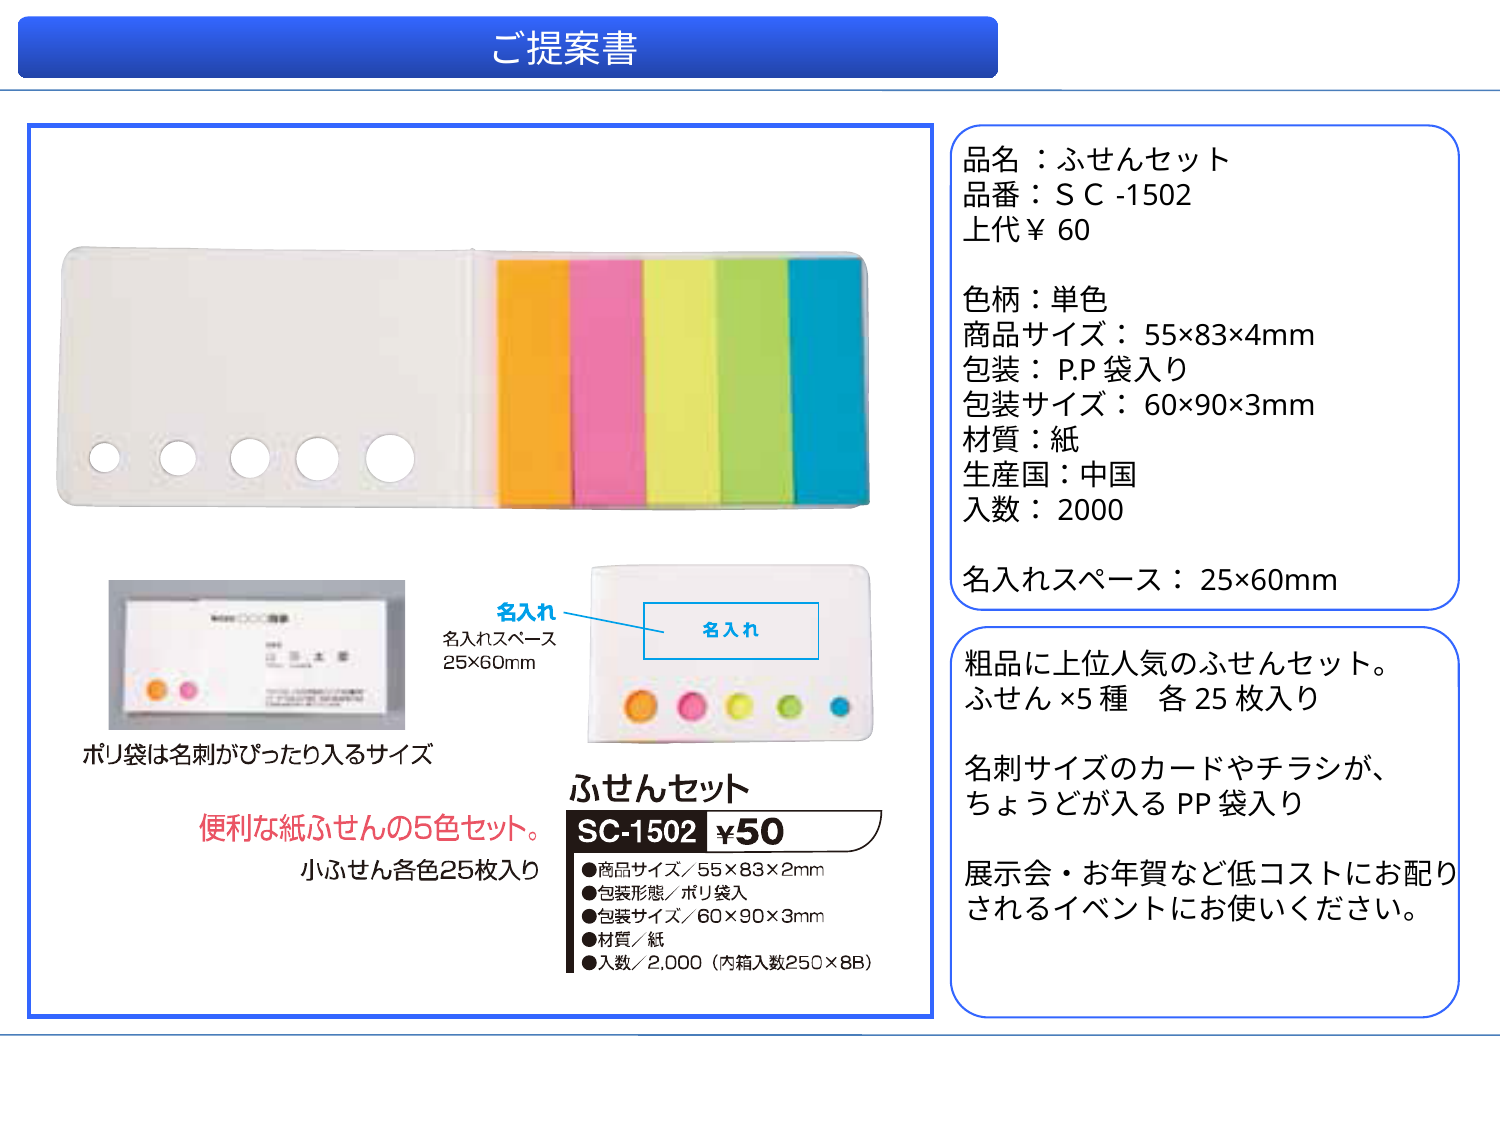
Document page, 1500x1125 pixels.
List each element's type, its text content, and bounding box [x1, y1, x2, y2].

picture [40, 219, 913, 974]
text_box ご提案書 [17, 16, 998, 79]
text_box [29, 125, 932, 1017]
text_box 品名 ：ふせんセット 品番：ＳＣ-1502 上代￥60 色柄：単色 商品サイズ：55×83×4mm 包装：P.P袋入り 包装サイズ：60×90×3mm 材質：紙 生産国：中国 入数：2000 名入れスペース：25×60mm [950, 125, 1459, 610]
text_box 粗品に上位人気のふせんセット。 ふせん×5種 各25枚入り 名刺サイズのカードやチラシが、 ちょうどが入るPP袋入り 展示会・お年賀など低コストにお配り されるイベントにお使いください。 [950, 627, 1459, 1018]
